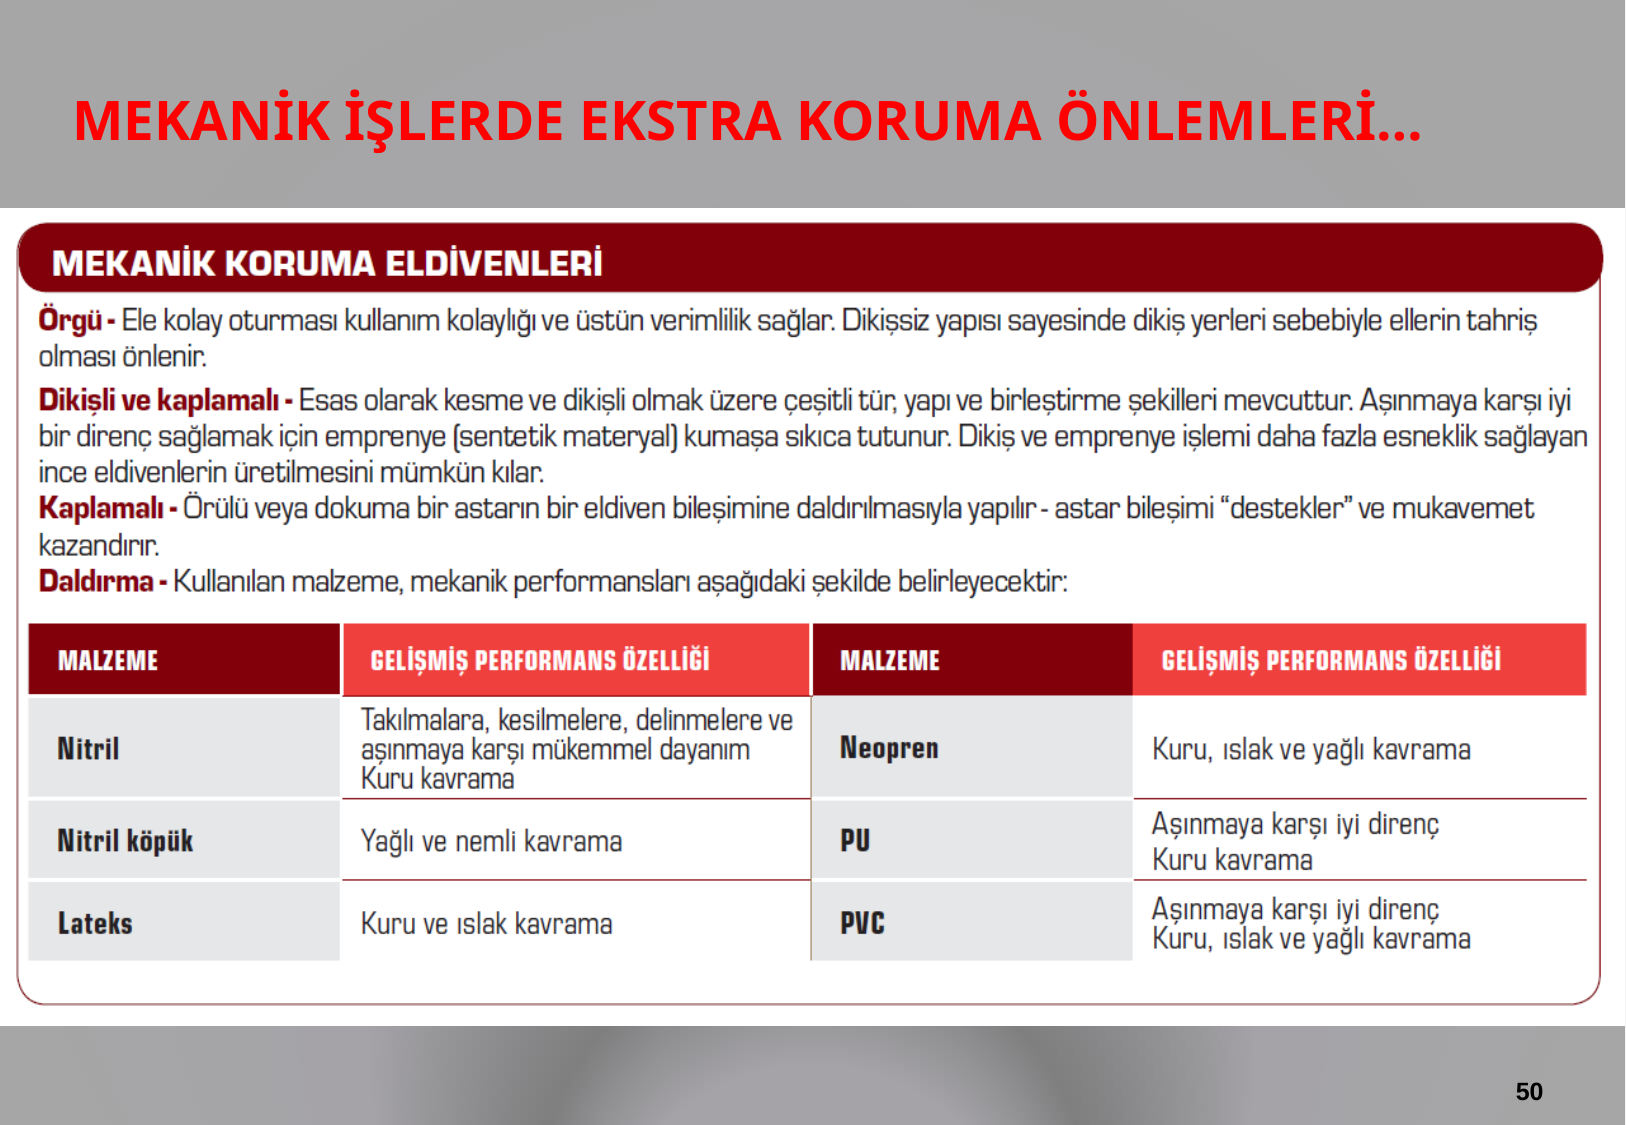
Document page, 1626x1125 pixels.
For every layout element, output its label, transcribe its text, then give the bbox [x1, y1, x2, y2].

title MEKANİK İŞLERDE EKSTRA KORUMA ÖNLEMLERİ… [9, 58, 1488, 179]
slide_number 50 [1408, 1071, 1544, 1113]
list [0, 208, 1625, 1027]
picture [0, 0, 1626, 1125]
